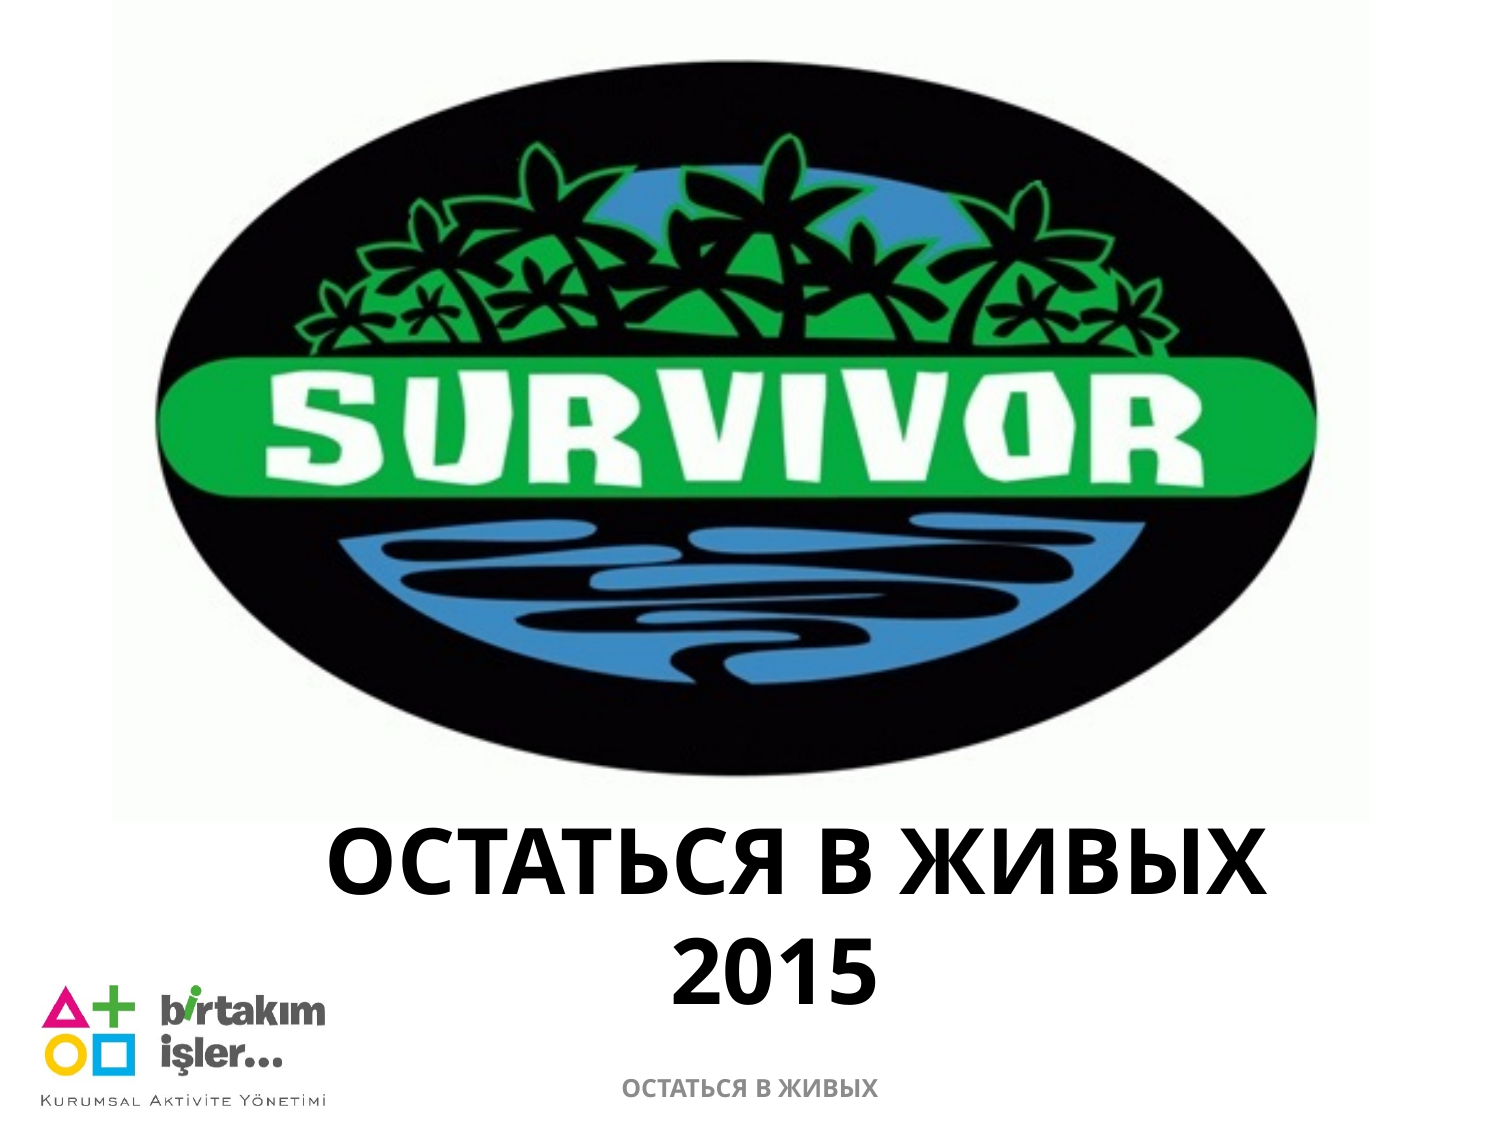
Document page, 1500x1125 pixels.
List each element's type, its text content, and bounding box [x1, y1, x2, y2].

footer ОСТАТЬСЯ В ЖИВЫХ [512, 1057, 988, 1118]
picture [111, 0, 1370, 823]
text_box ОСТАТЬСЯ В ЖИВЫХ 2015 [107, 795, 1443, 1030]
picture [41, 985, 326, 1107]
